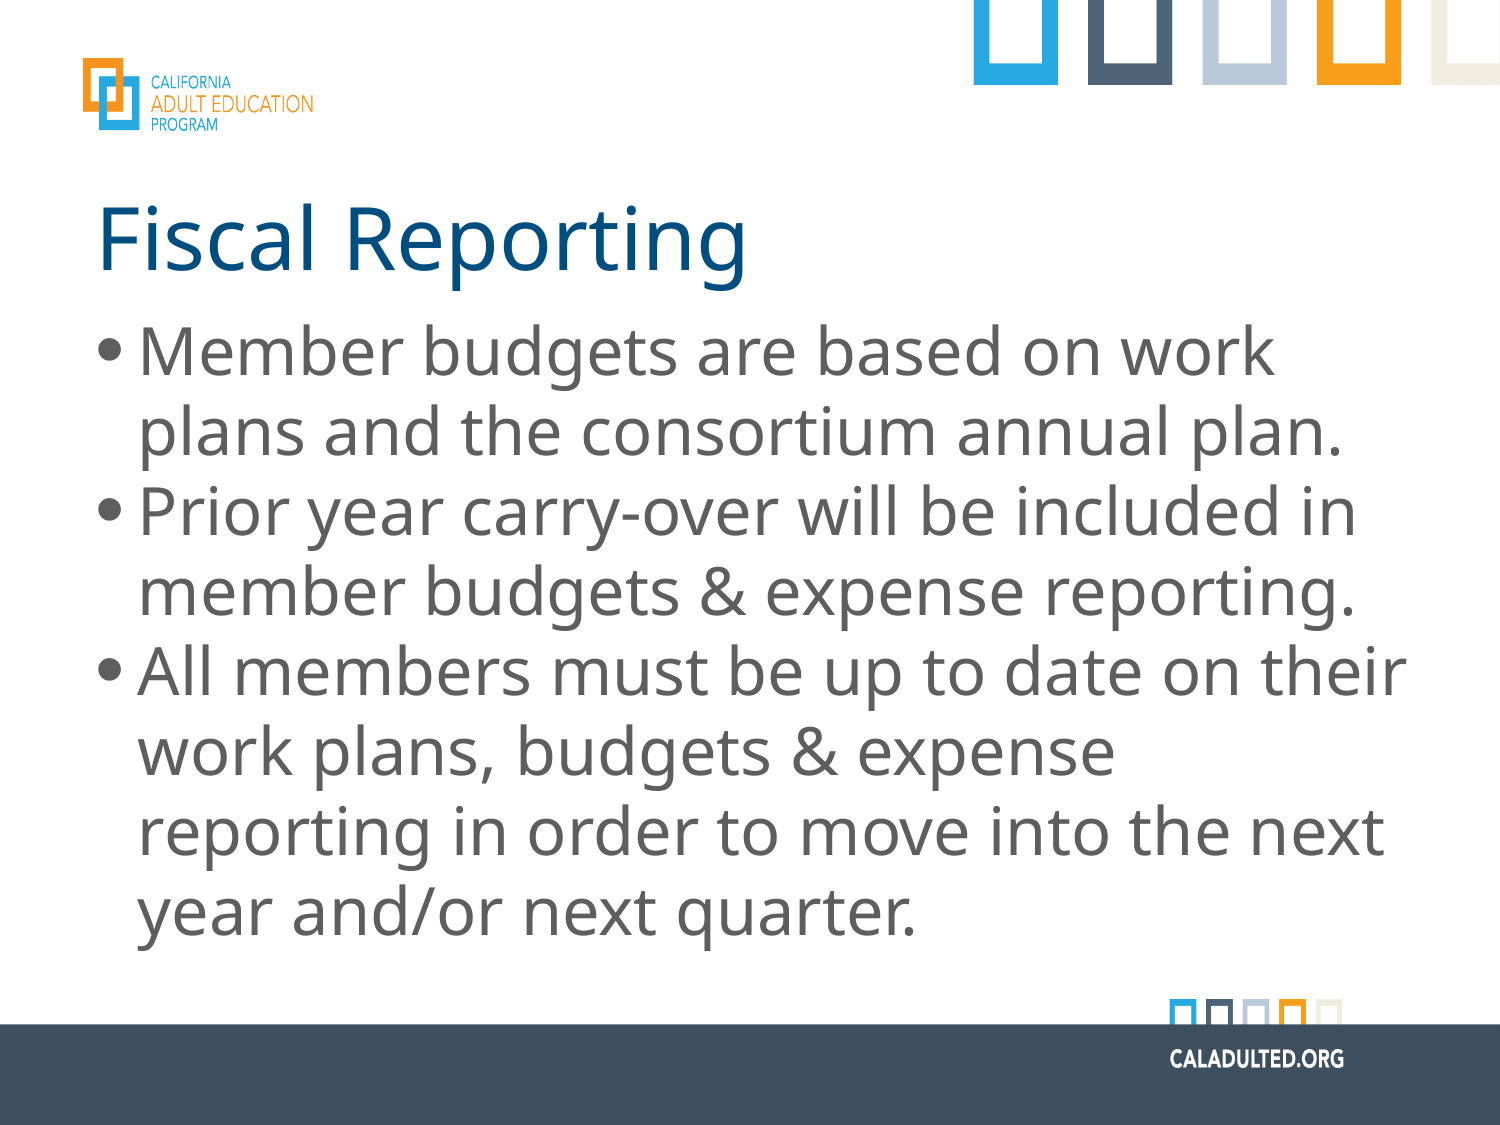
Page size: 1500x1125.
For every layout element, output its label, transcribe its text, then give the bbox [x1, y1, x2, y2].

picture [0, 0, 1500, 1125]
title Fiscal Reporting [86, 174, 1370, 299]
list Member budgets are based on work plans and the consortium annual plan. Prior year carry-over will be included in member budgets & expense reporting. All members must be up to date on their work plans, budgets & expense reporting in order to move into the next year and/or next quarter. [86, 299, 1438, 991]
